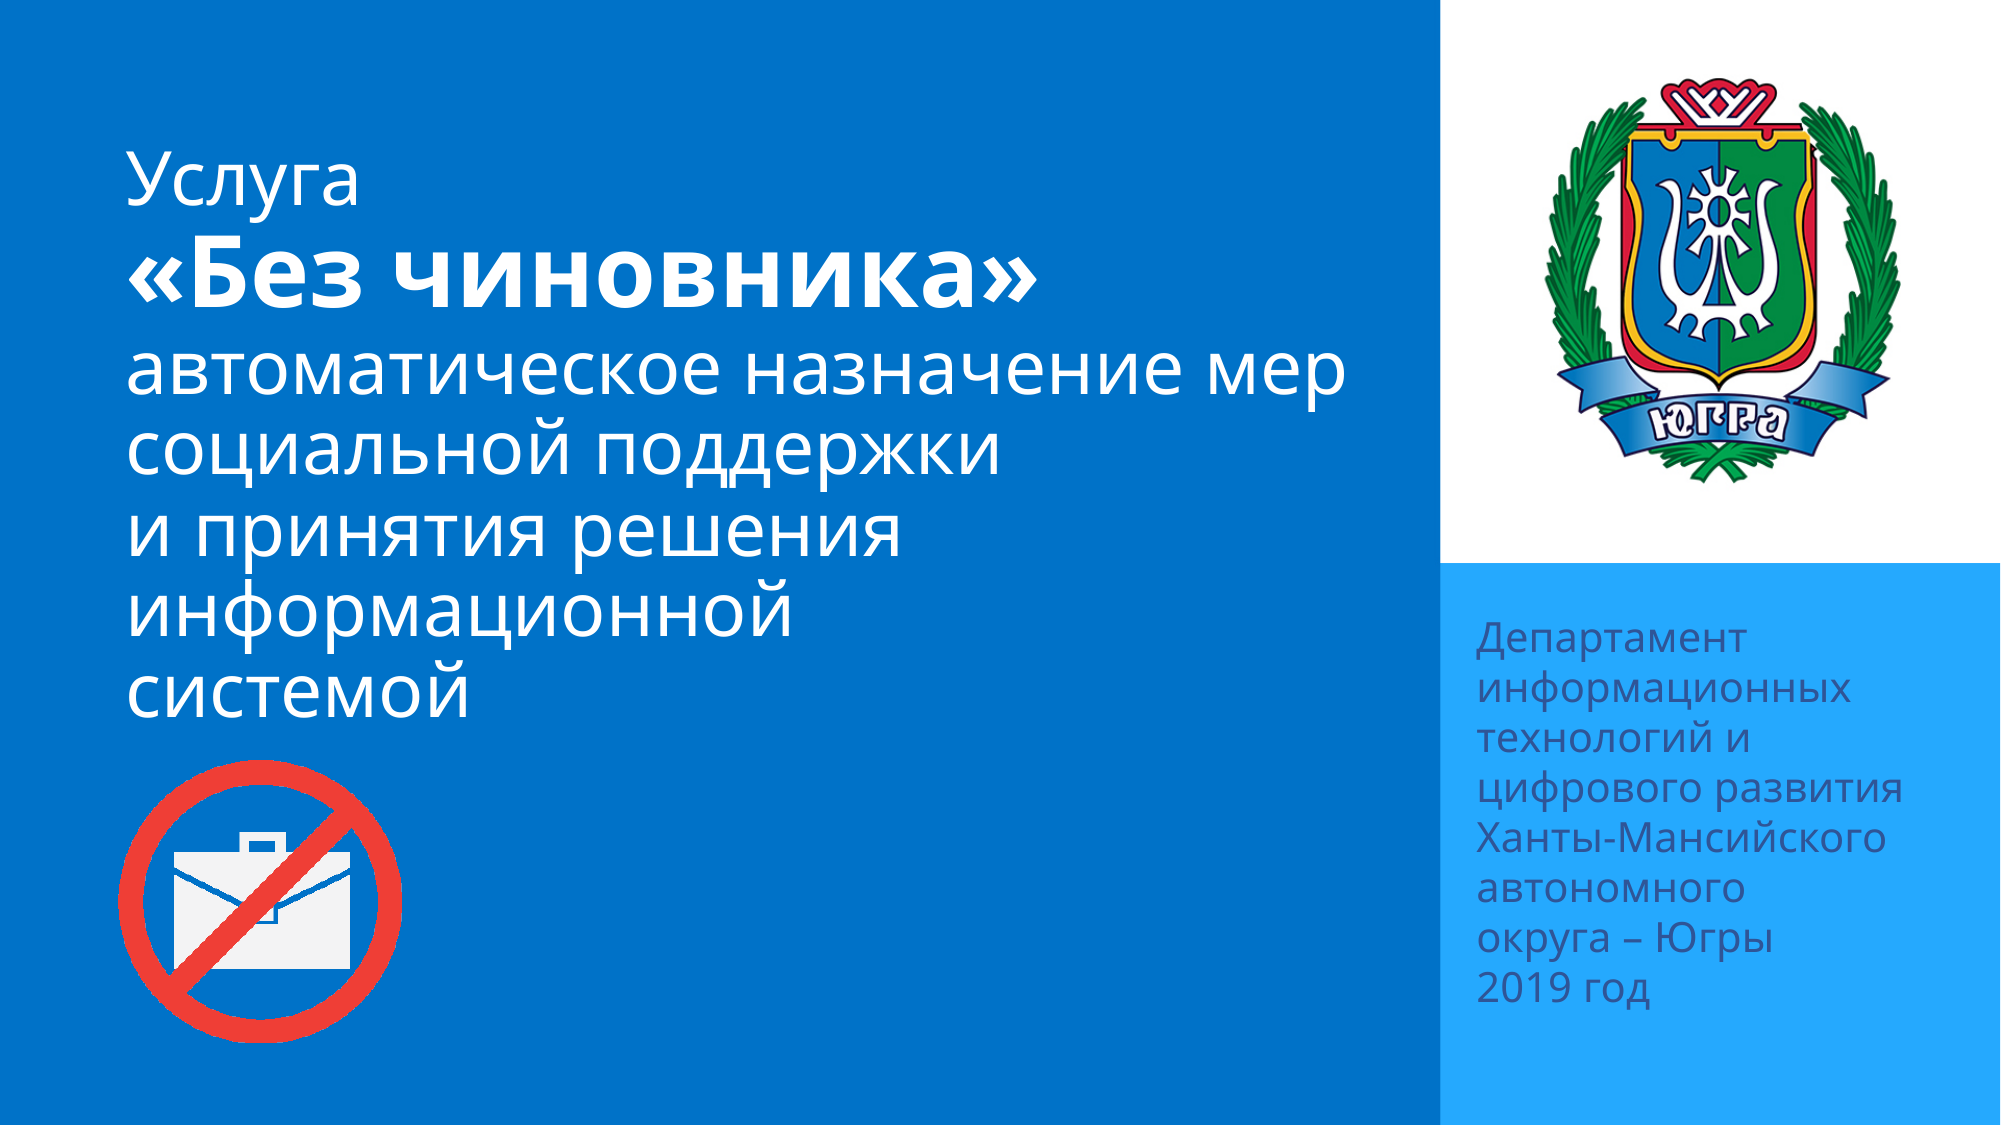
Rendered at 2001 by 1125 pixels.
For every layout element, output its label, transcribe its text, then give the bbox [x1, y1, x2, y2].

picture [0, 0, 2001, 1125]
text_box Департамент информационных технологий и цифрового развития Ханты-Мансийского автономного округа – Югры 2019 год [1461, 603, 1988, 1019]
title Услуга «Без чиновника» автоматическое назначение мер социальной поддержки и принятия решения информационной системой [110, 132, 1689, 450]
text_box [284, 185, 1720, 237]
